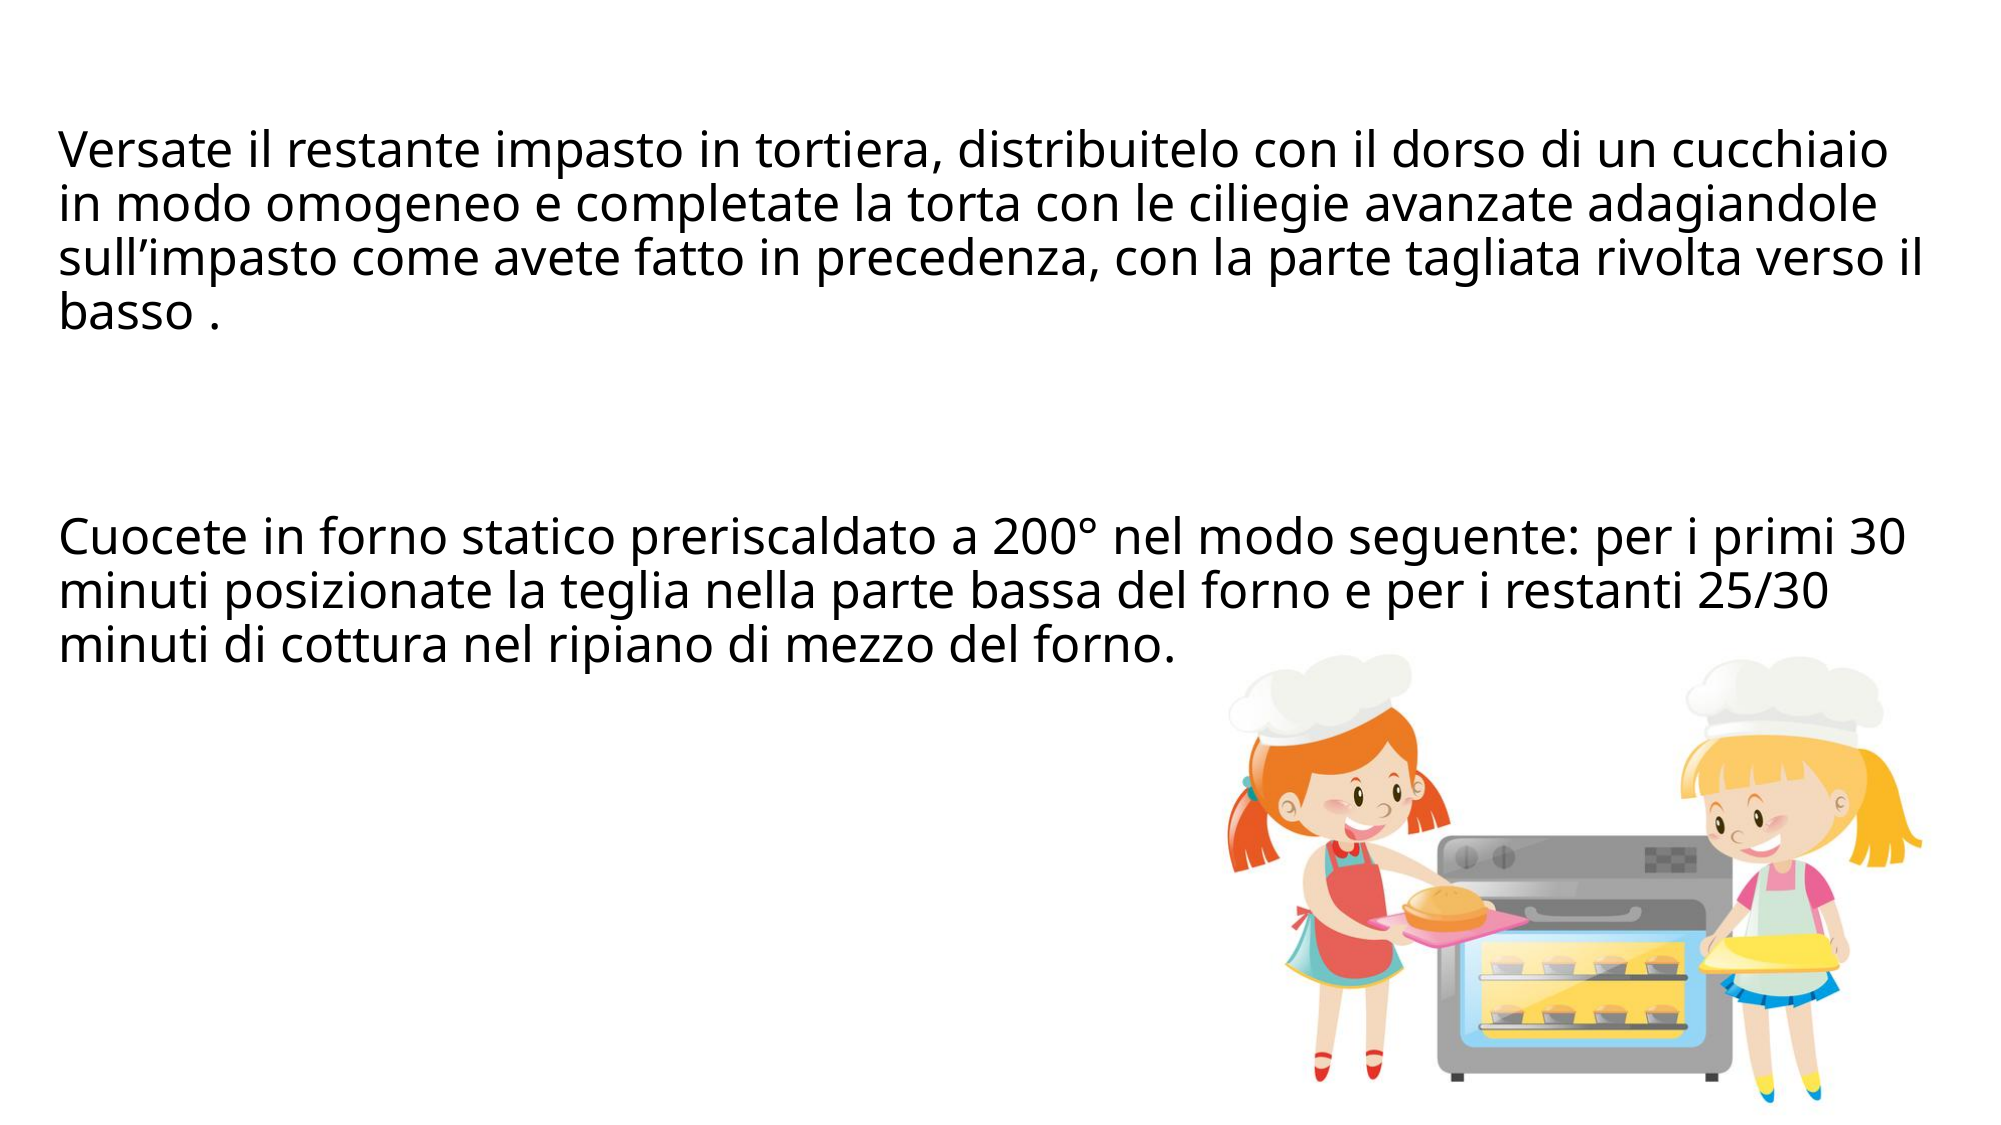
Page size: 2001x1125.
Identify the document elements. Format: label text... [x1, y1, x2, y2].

picture [1206, 632, 1944, 1125]
subtitle Versate il restante impasto in tortiera, distribuitelo con il dorso di un cucchiaio in modo omogeneo e completate la torta con le ciliegie avanzate adagiandole sull’impasto come avete fatto in precedenza, con la parte tagliata rivolta verso il basso . Cuocete in forno statico preriscaldato a 200° nel modo seguente: per i primi 30 minuti posizionate la teglia nella parte bassa del forno e per i restanti 25/30 minuti di cottura nel ripiano di mezzo del forno. [43, 36, 1944, 1085]
